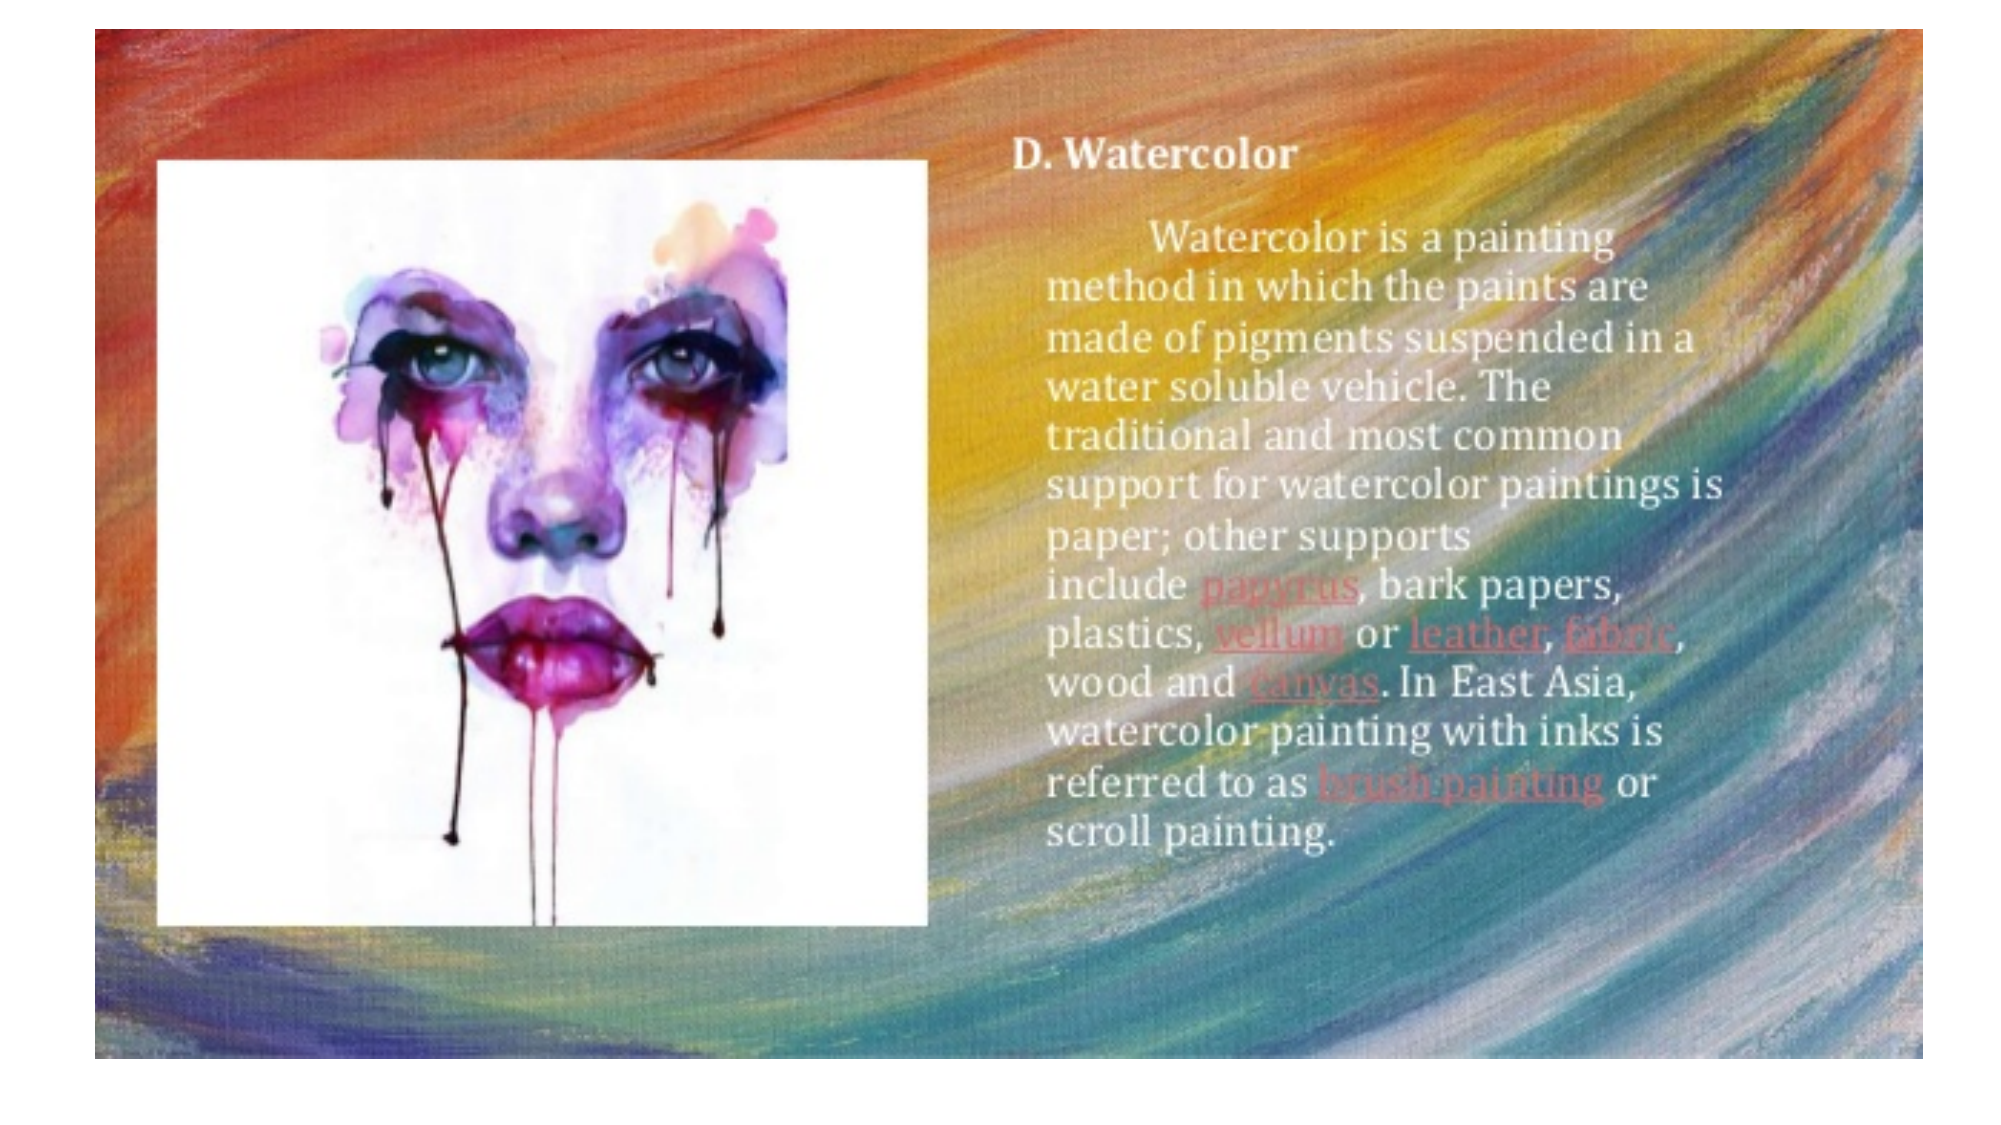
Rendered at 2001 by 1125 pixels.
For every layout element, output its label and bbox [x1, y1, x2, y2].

list [95, 29, 1923, 1059]
